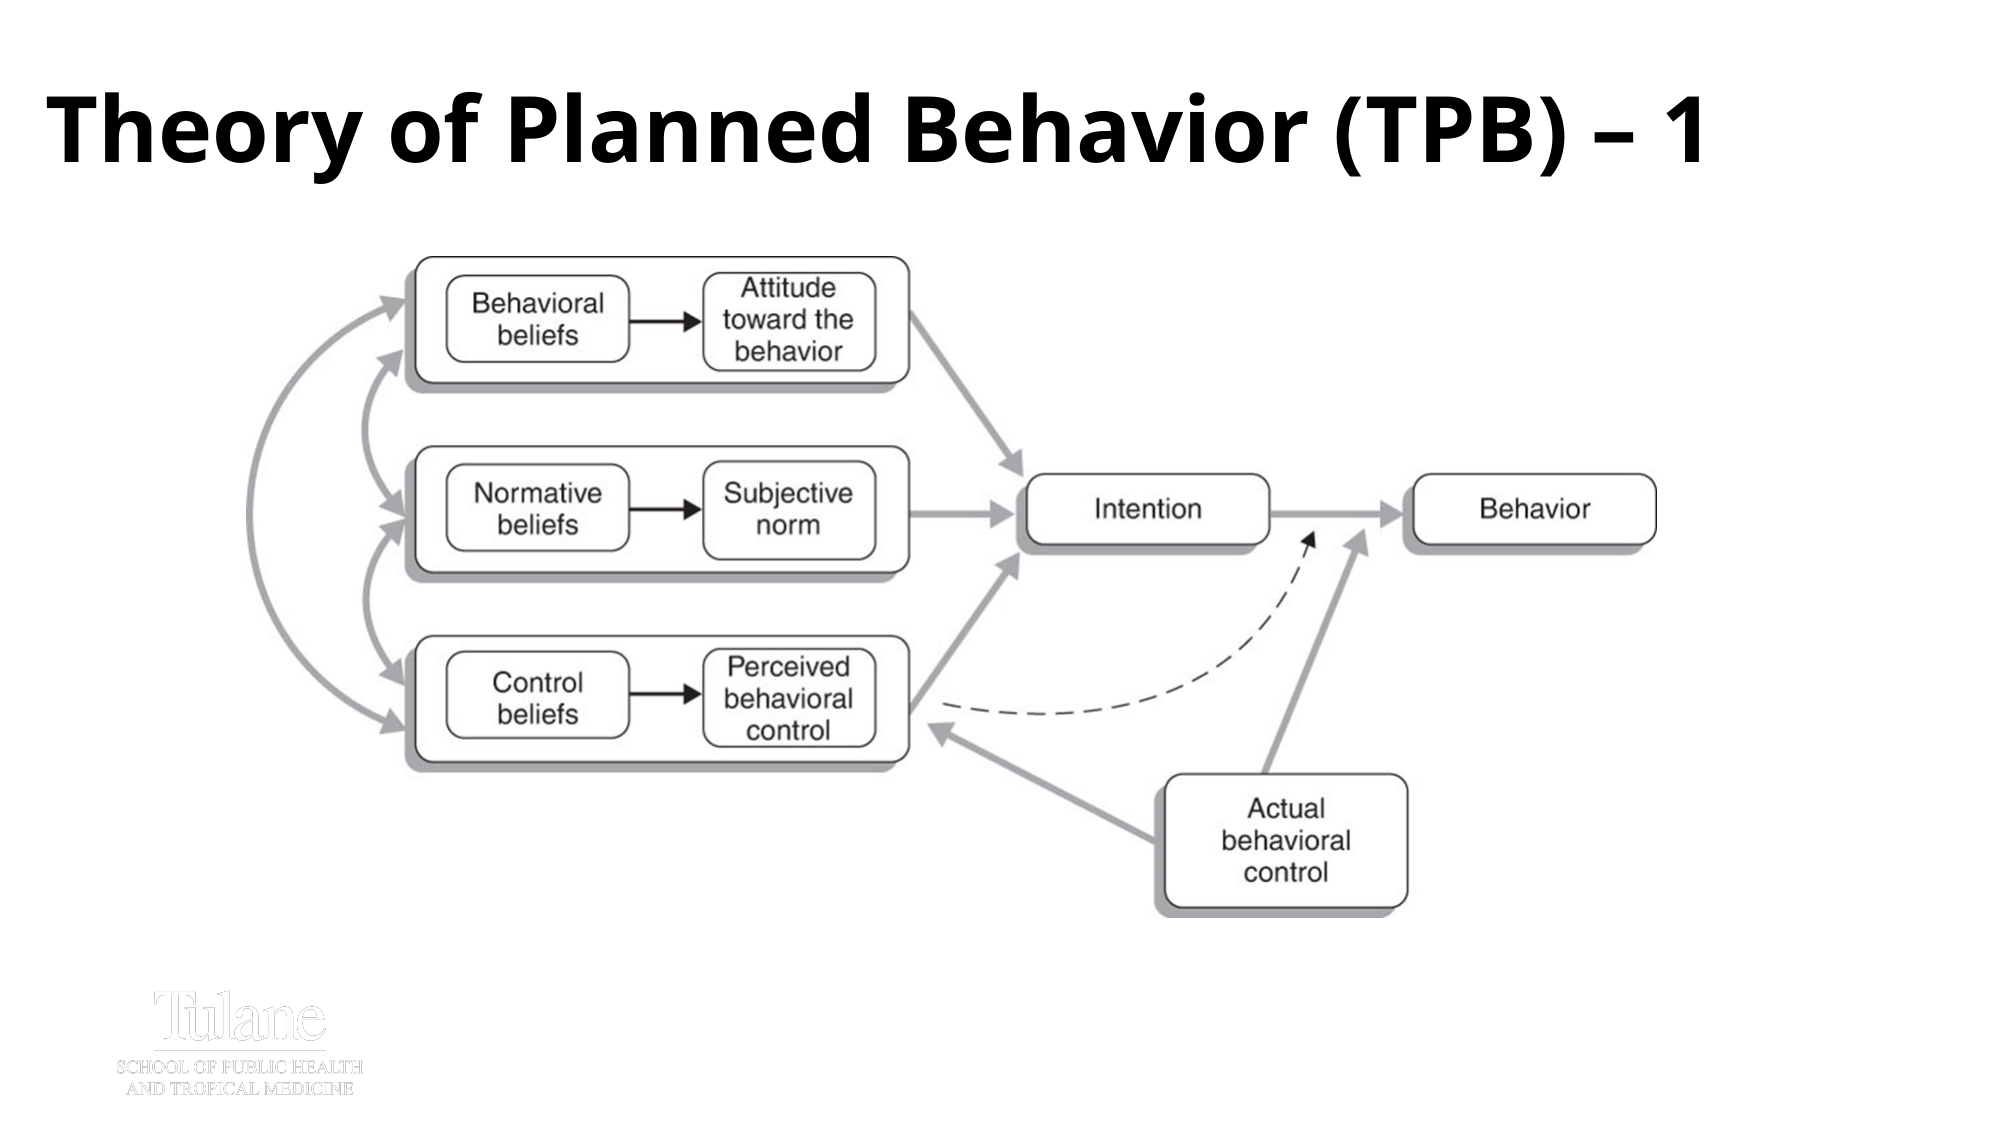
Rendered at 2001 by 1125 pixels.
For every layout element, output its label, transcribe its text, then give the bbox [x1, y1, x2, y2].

title Theory of Planned Behavior (TPB) – 1 [30, 23, 1914, 242]
picture [117, 983, 363, 1095]
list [246, 256, 1657, 918]
